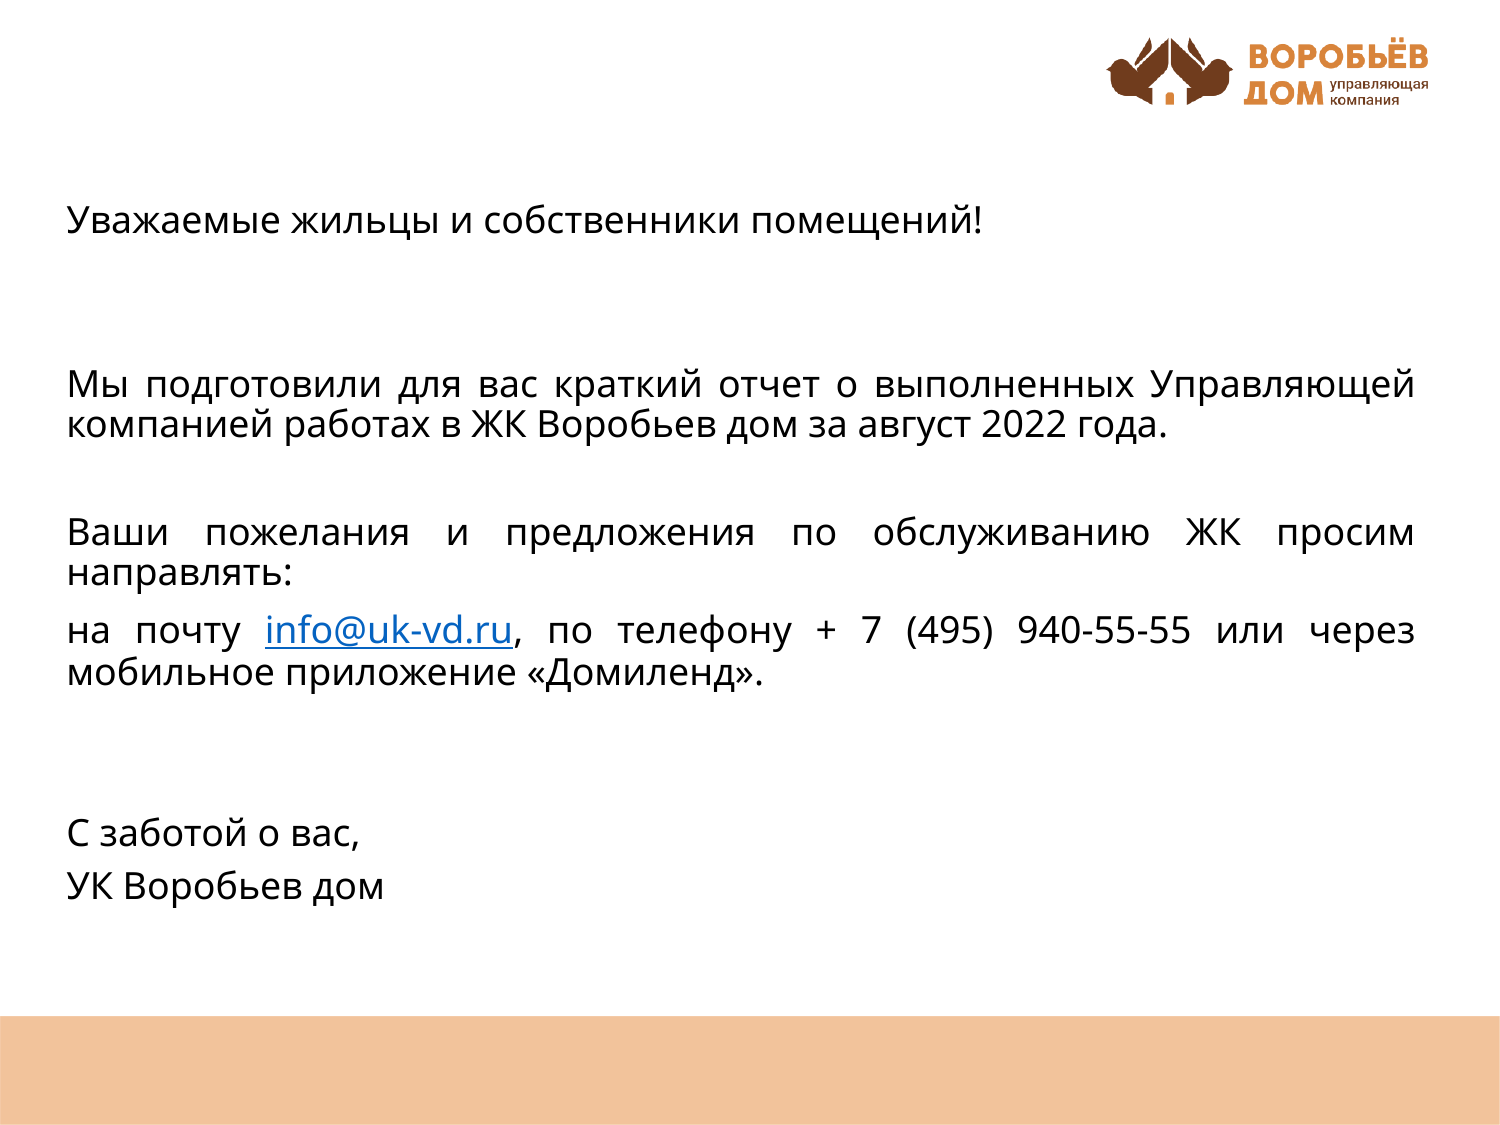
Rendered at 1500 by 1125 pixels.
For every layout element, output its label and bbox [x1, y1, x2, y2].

picture [0, 1016, 1500, 1125]
text_box [54, 89, 1428, 709]
picture [1105, 37, 1428, 89]
